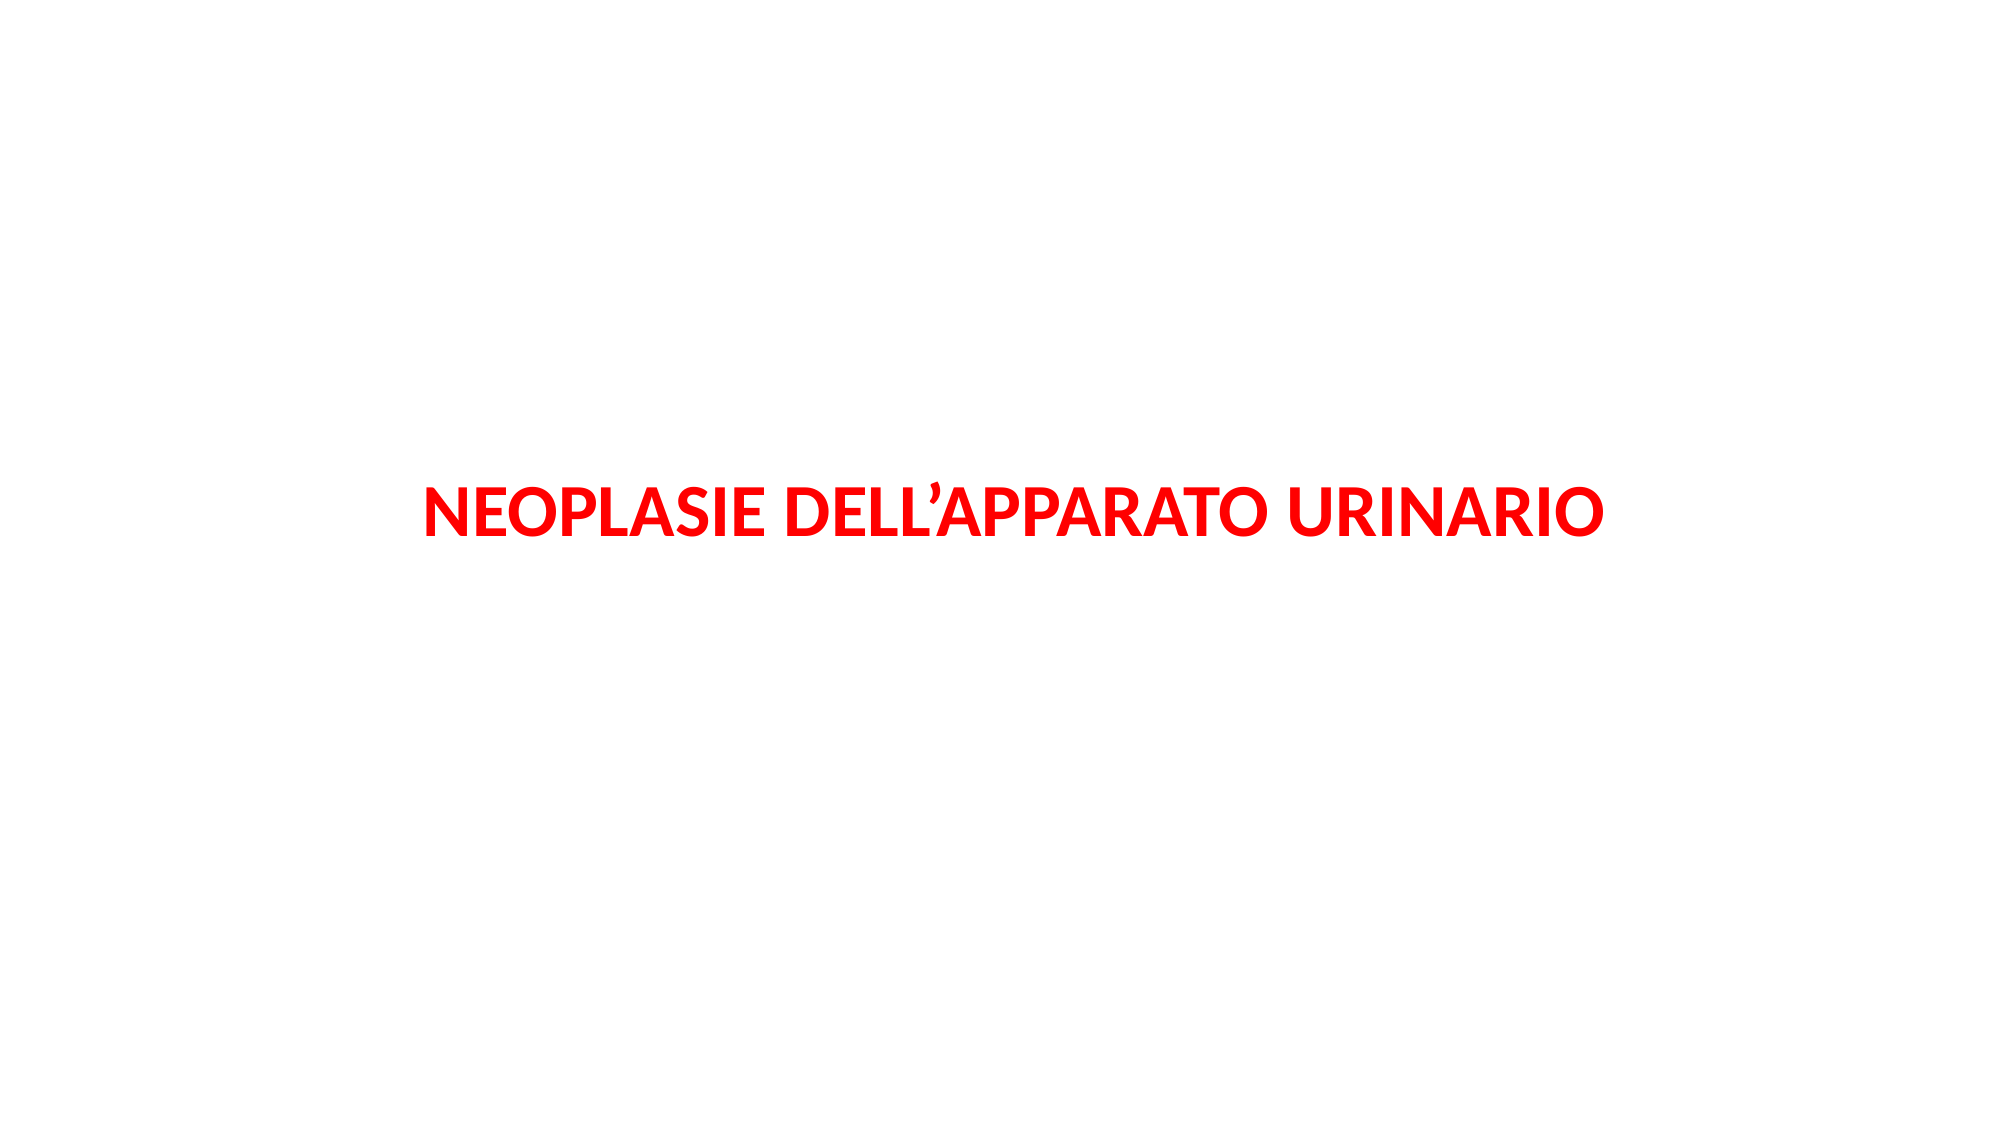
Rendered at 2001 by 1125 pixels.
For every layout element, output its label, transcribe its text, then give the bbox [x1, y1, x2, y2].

title NEOPLASIE DELL’APPARATO URINARIO [152, 403, 1878, 622]
